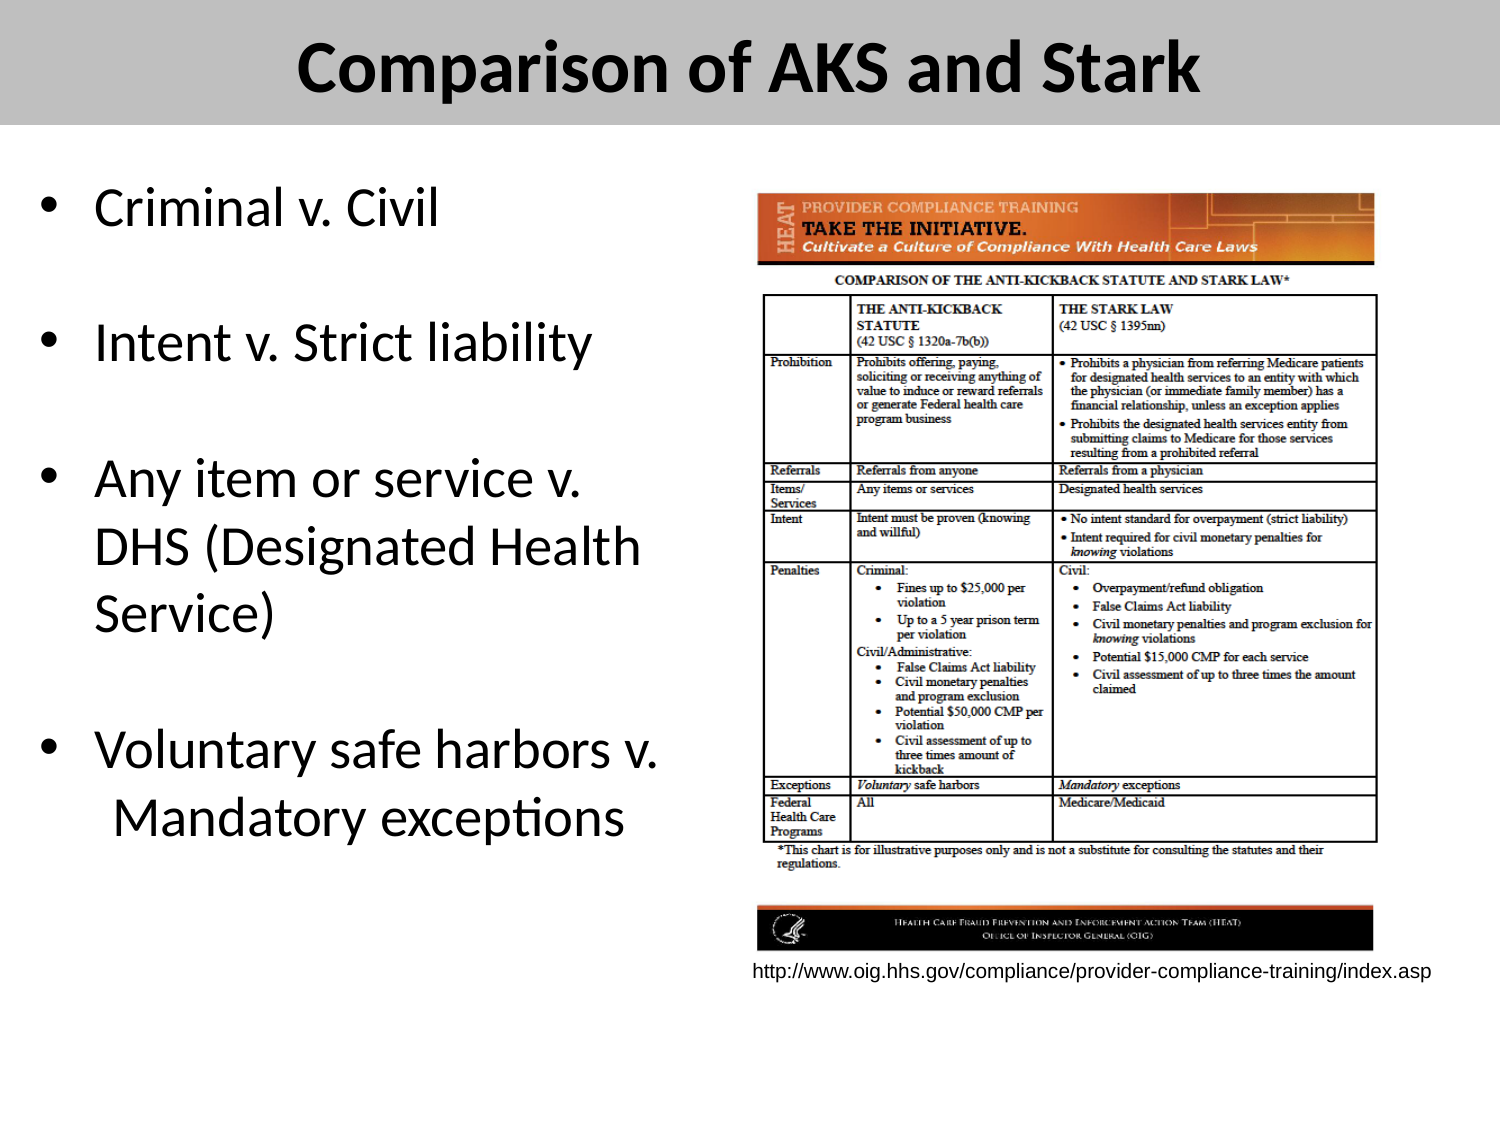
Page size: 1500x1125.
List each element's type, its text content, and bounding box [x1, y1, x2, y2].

title Comparison of AKS and Stark [0, 0, 1500, 125]
text_box http://www.oig.hhs.gov/compliance/provider-compliance-training/index.asp [737, 950, 1450, 990]
list Criminal v. Civil Intent v. Strict liability Any item or service v. DHS (Designated Health Service) Voluntary safe harbors v. Mandatory exceptions [24, 162, 688, 905]
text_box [737, 162, 1426, 979]
